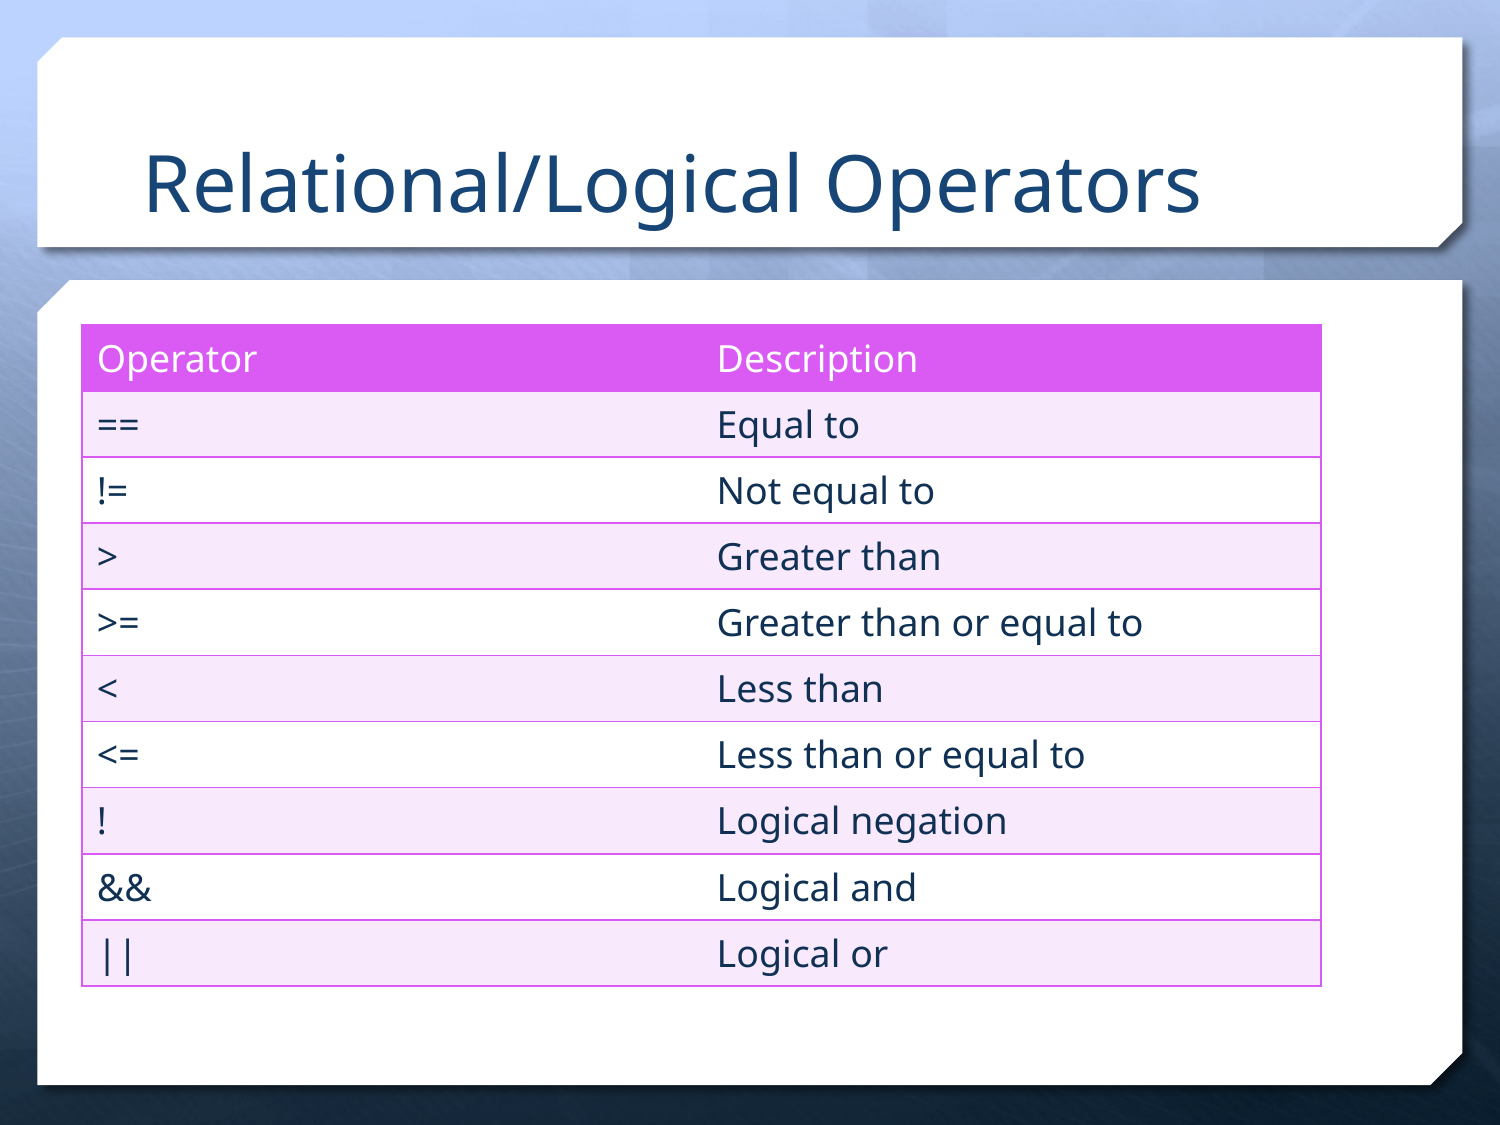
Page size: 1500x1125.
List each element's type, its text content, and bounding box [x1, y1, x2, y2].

table_cell < [83, 656, 702, 721]
table_cell && [83, 855, 702, 919]
table_cell Less than [702, 656, 1320, 721]
table_cell != [83, 458, 702, 522]
table_cell ! [83, 788, 702, 853]
table_cell == [83, 392, 702, 456]
table_cell >= [83, 590, 702, 655]
table_cell Logical or [702, 921, 1320, 985]
table_cell || [83, 921, 702, 985]
table_cell Greater than [702, 524, 1320, 588]
table_cell <= [83, 722, 702, 787]
table_cell Logical and [702, 855, 1320, 919]
table_header Description [702, 326, 1320, 390]
title Relational/Logical Operators [127, 48, 1372, 236]
table_cell Equal to [702, 392, 1320, 456]
table_header Operator [83, 326, 702, 390]
table_cell Logical negation [702, 788, 1320, 853]
table_cell Less than or equal to [702, 722, 1320, 787]
table_cell > [83, 524, 702, 588]
table_cell Not equal to [702, 458, 1320, 522]
table_cell Greater than or equal to [702, 590, 1320, 655]
